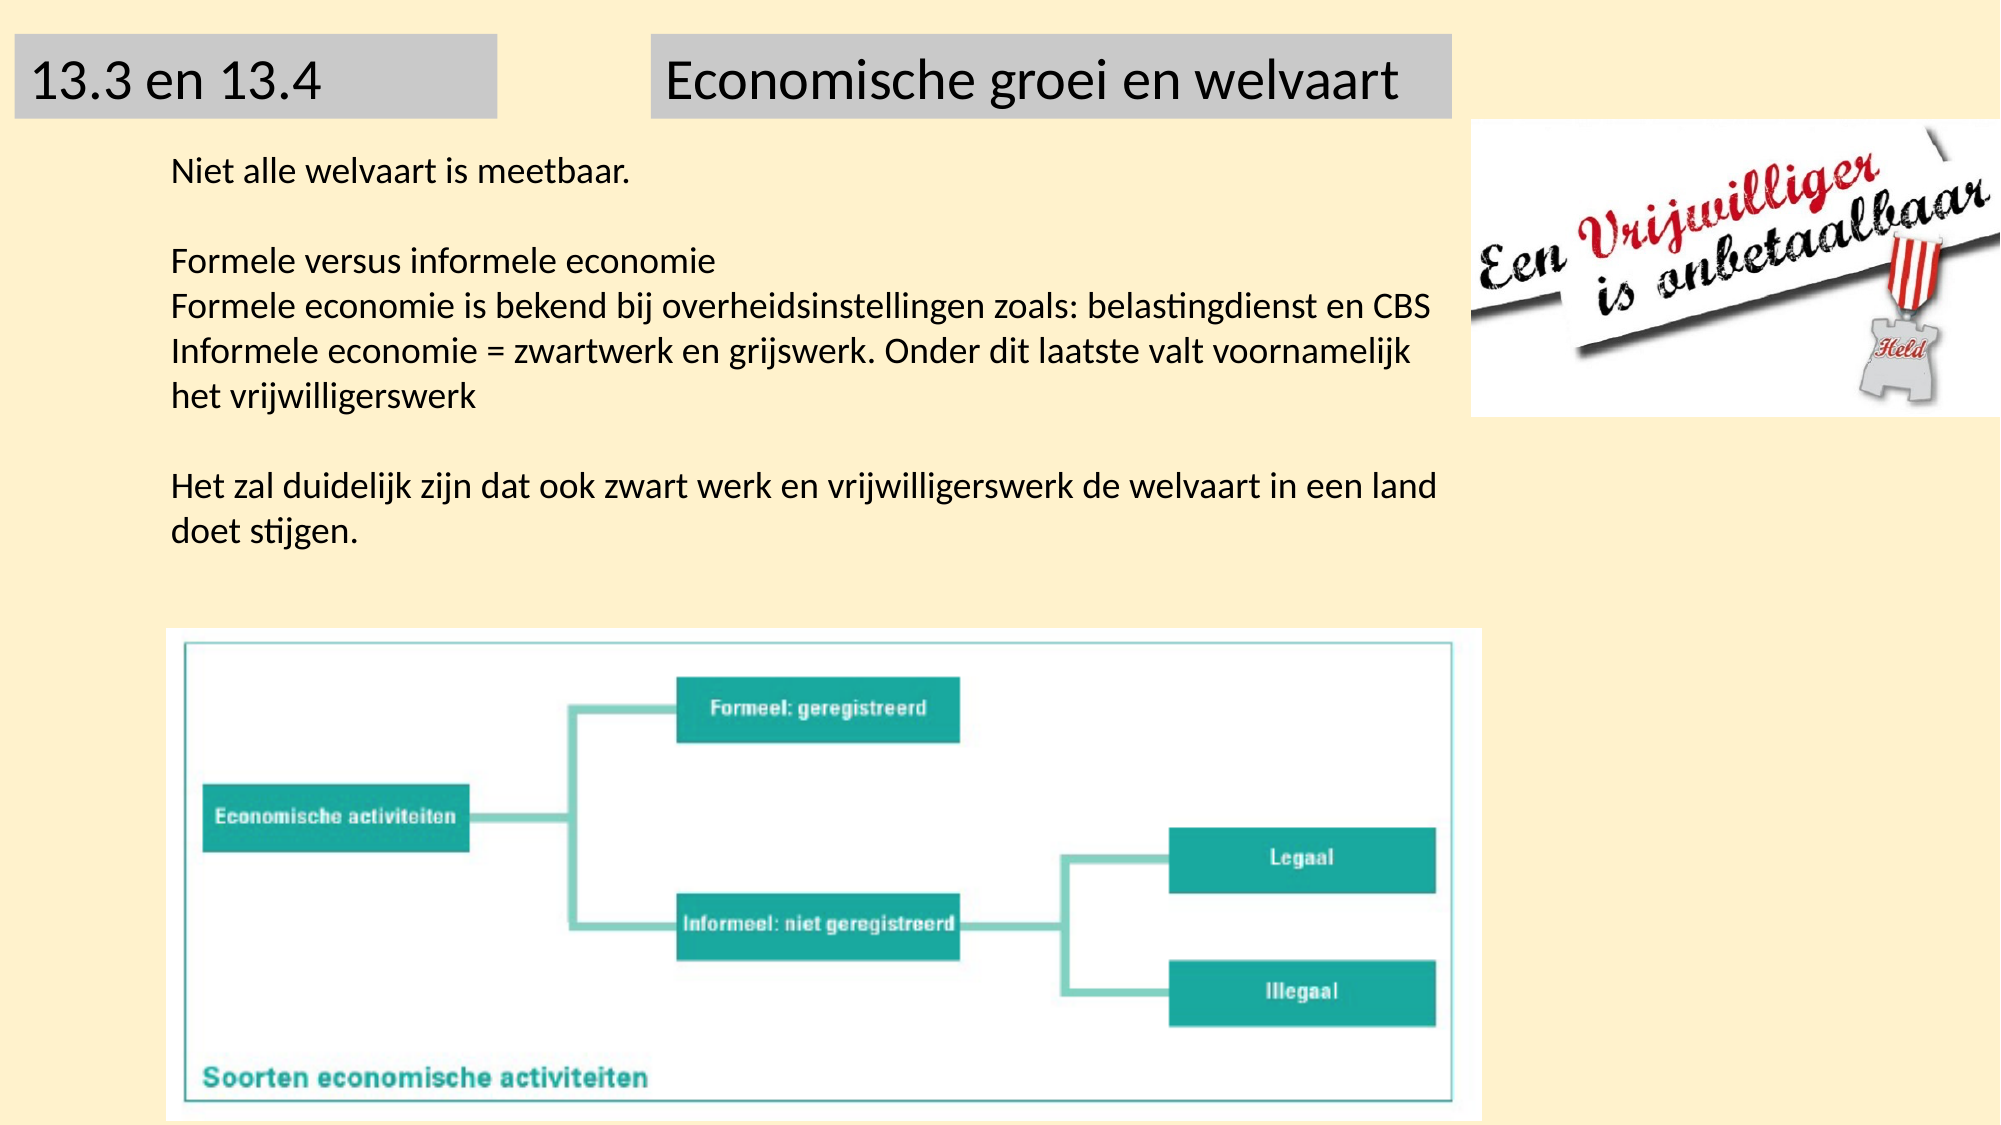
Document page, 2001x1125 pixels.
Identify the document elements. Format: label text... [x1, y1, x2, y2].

picture [166, 628, 1482, 1121]
text_box 13.3 en 13.4 [14, 33, 498, 119]
text_box Niet alle welvaart is meetbaar. Formele versus informele economie Formele economie is bekend bij overheidsinstellingen zoals: belastingdienst en CBS Informele economie = zwartwerk en grijswerk. Onder dit laatste valt voornamelijk het vrijwilligerswerk Het zal duidelijk zijn dat ook zwart werk en vrijwilligerswerk de welvaart in een land doet stijgen. [156, 138, 1482, 559]
picture [1471, 119, 2000, 417]
text_box Economische groei en welvaart [650, 33, 1452, 119]
